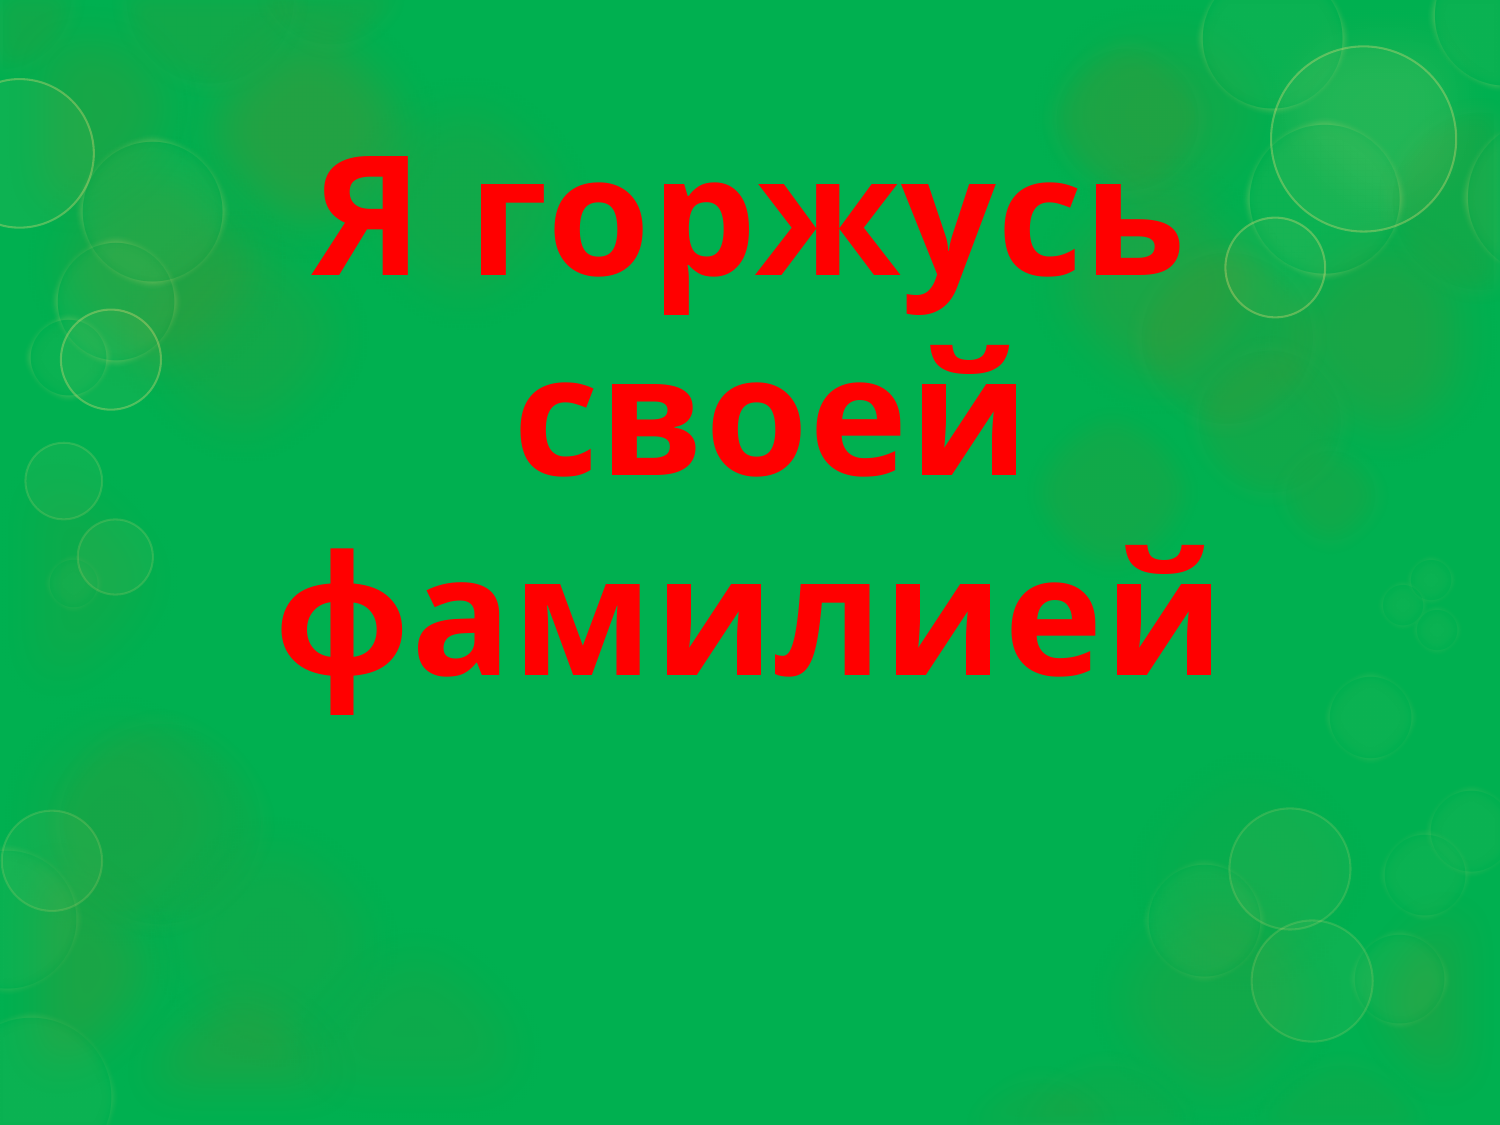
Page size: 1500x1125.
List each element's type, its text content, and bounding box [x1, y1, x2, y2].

text_box Я горжусь своей фамилией [29, 101, 1471, 717]
